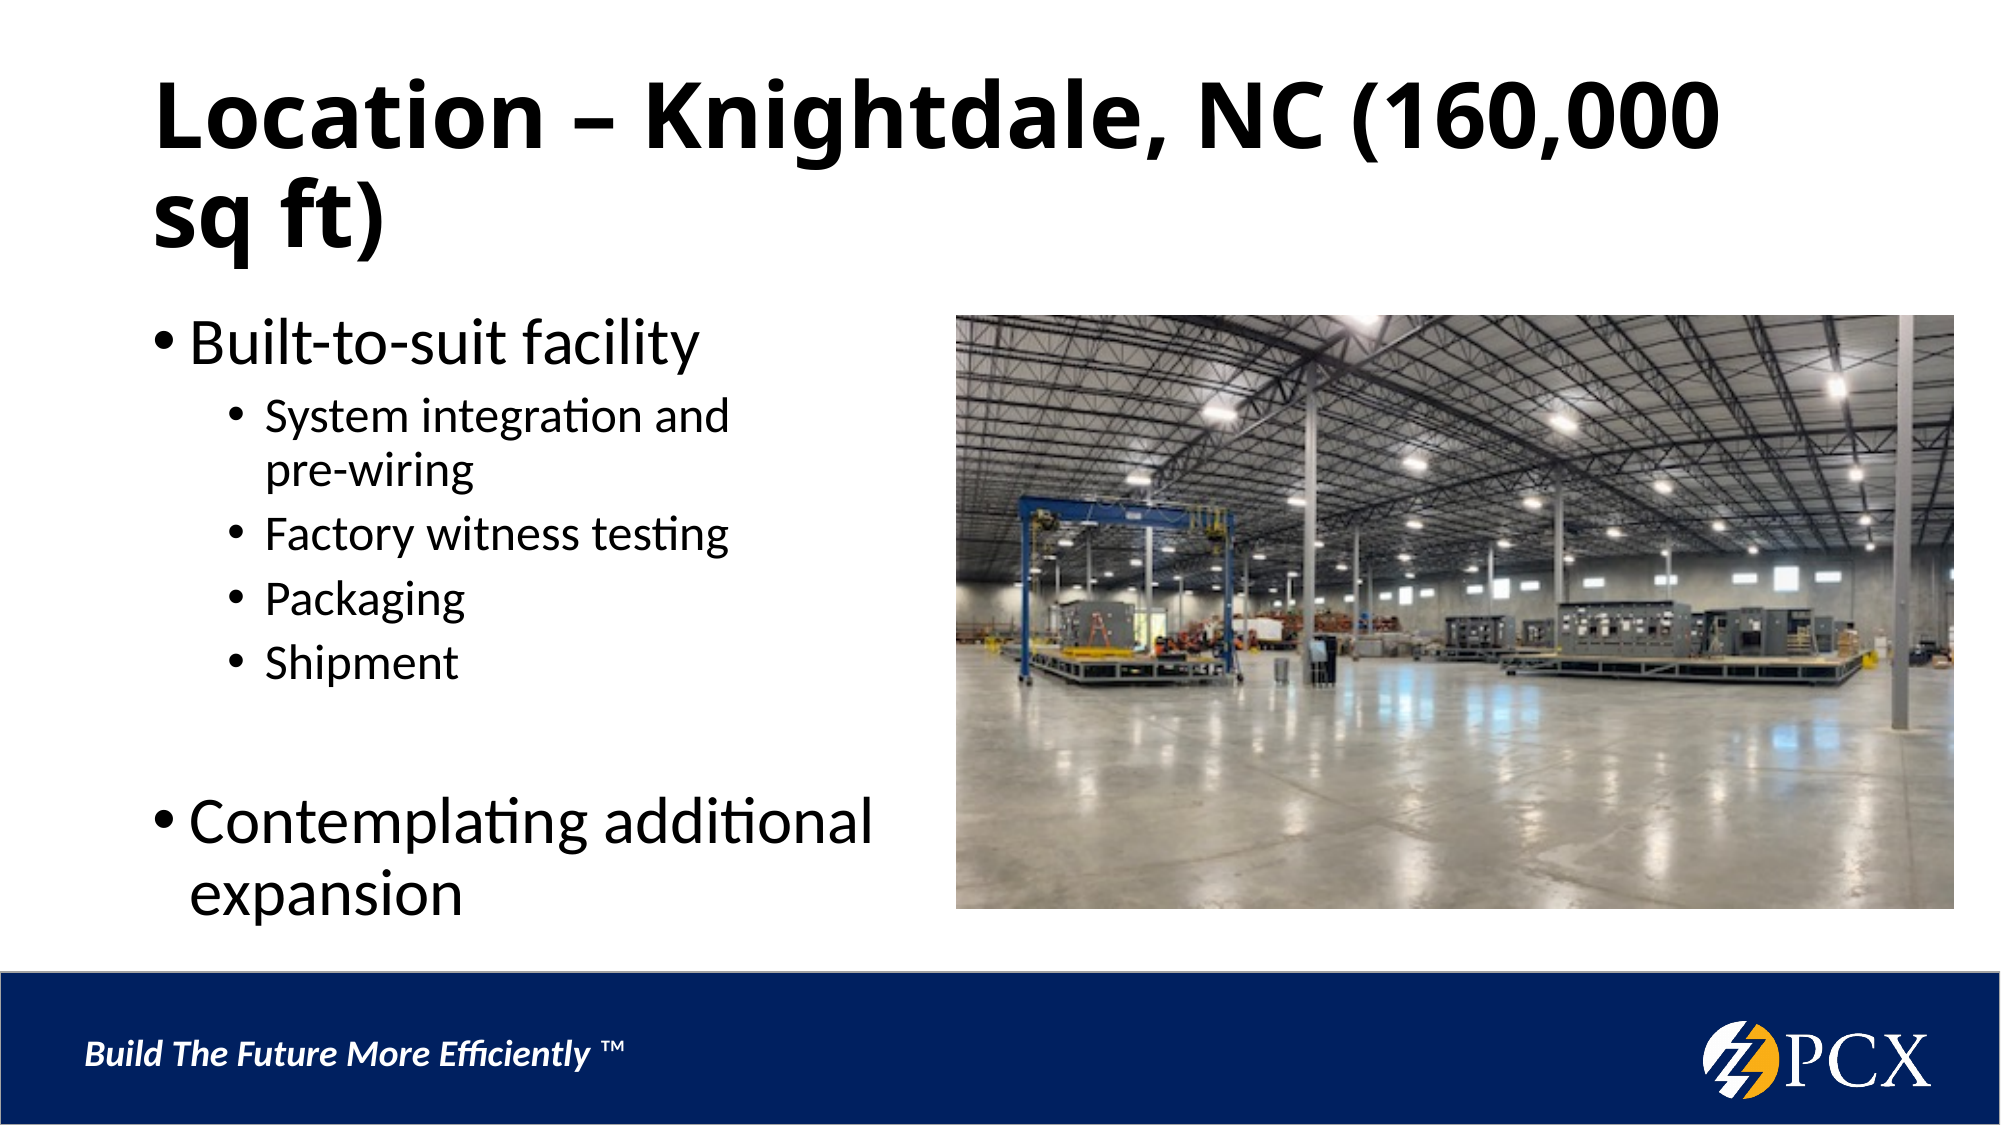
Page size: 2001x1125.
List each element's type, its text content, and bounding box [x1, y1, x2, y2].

title Location – Knightdale, NC (160,000 sq ft) [137, 59, 1863, 278]
picture [956, 315, 1954, 910]
picture [1703, 1021, 1931, 1099]
list Built-to-suit facility System integration and pre-wiring Factory witness testing Packaging Shipment Contemplating additional expansion [137, 299, 957, 1014]
